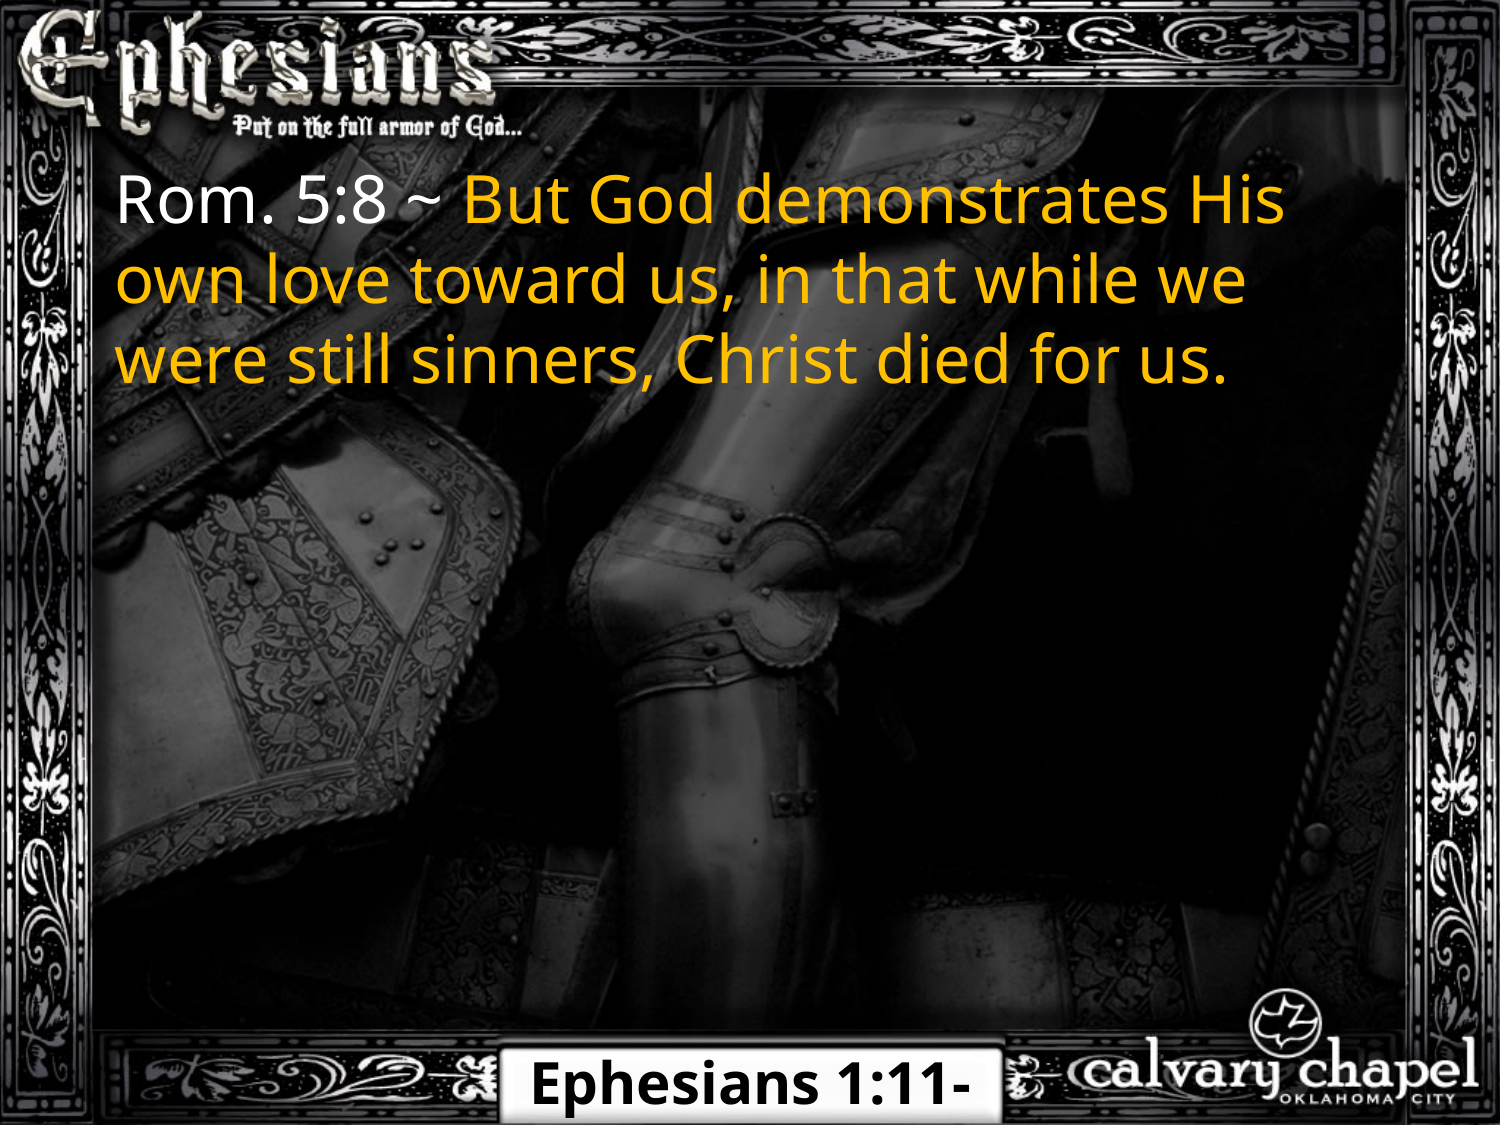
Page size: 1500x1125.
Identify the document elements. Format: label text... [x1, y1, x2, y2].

text_box Rom. 5:8 ~ But God demonstrates His own love toward us, in that while we were still sinners, Christ died for us. [99, 149, 1413, 405]
text_box Ephesians 1:11-23 [500, 1039, 1000, 1125]
picture [0, 0, 1500, 1125]
